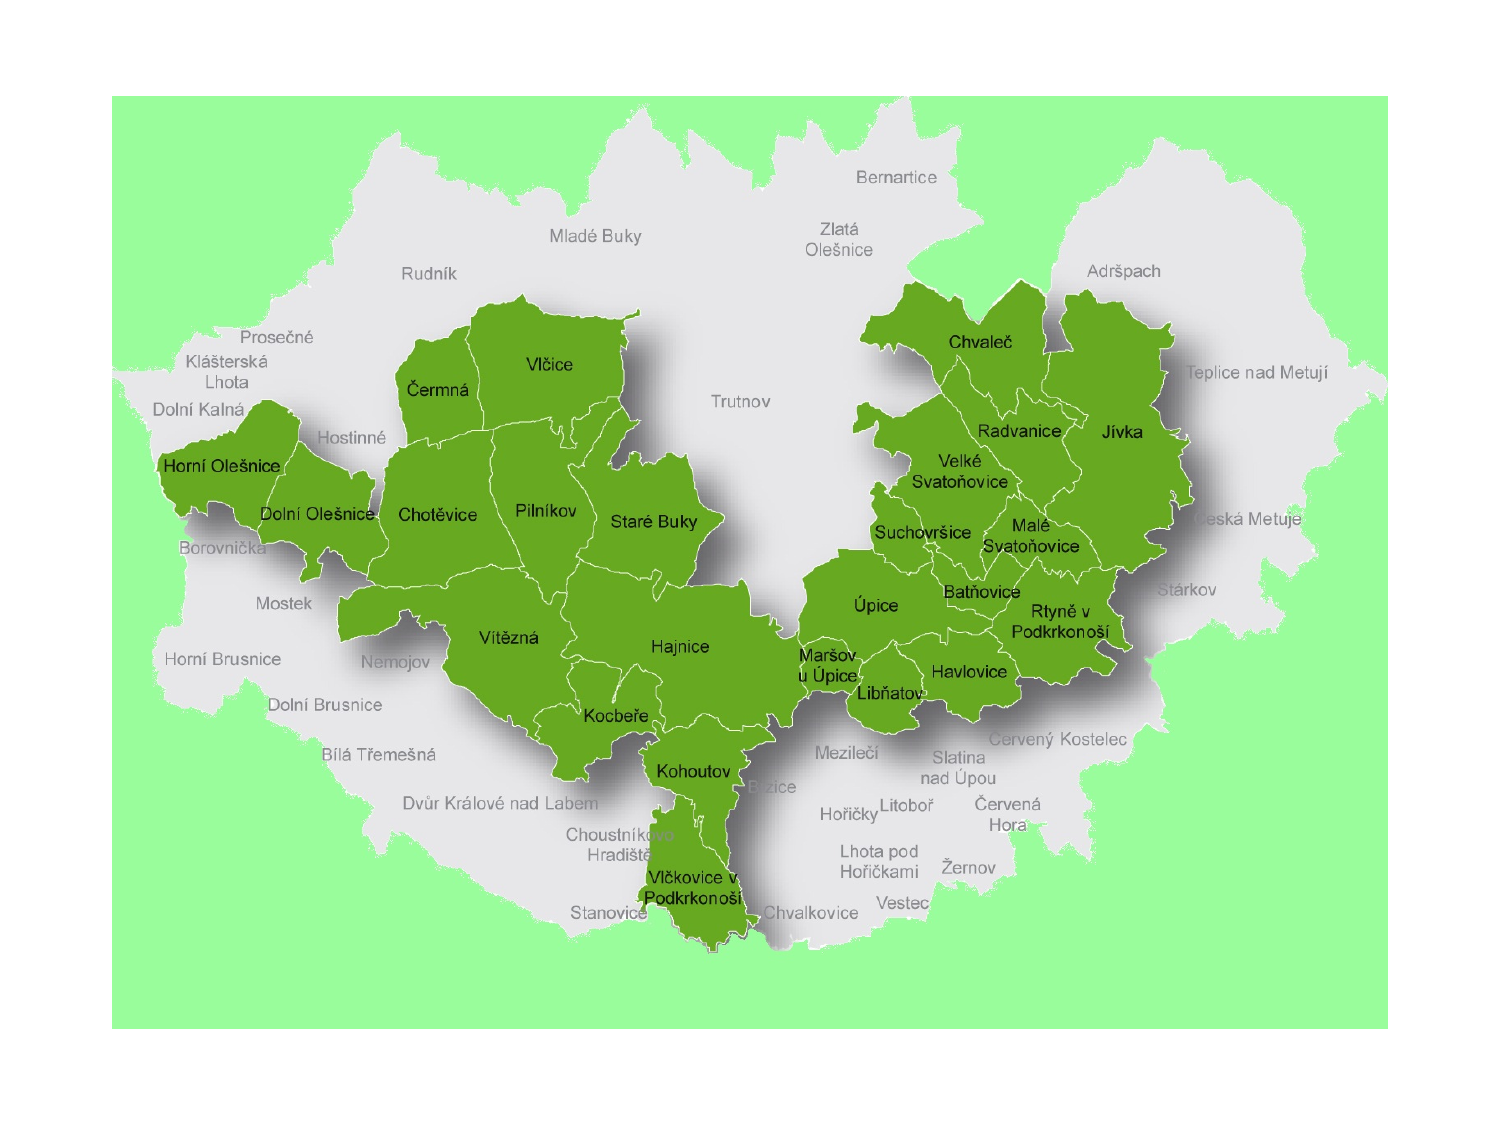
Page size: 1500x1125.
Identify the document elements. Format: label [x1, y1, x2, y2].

picture [111, 96, 1389, 1029]
